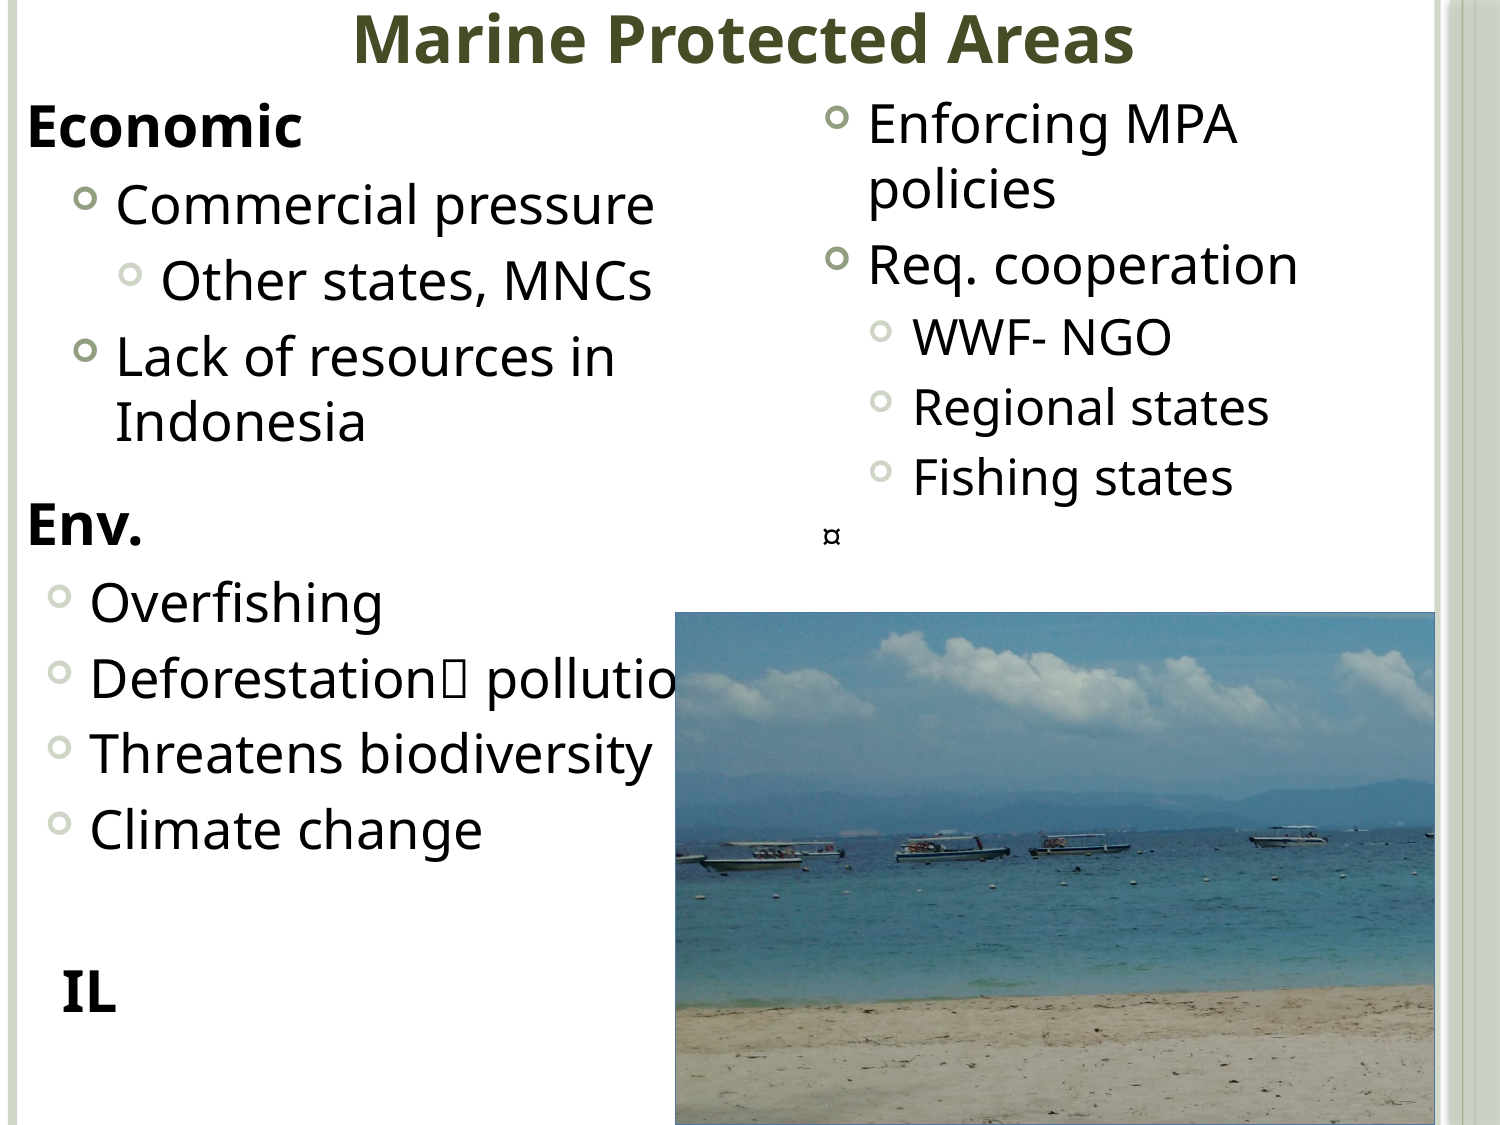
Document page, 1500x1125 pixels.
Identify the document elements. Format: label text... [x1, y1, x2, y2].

list Economic Commercial pressure Other states, MNCs Lack of resources in Indonesia Env. Overfishing Deforestation pollution Threatens biodiversity Climate change IL Enforcing MPA policies Req. cooperation WWF- NGO Regional states Fishing states ¤ [0, 82, 1435, 1095]
text_box Marine Protected Areas [12, 0, 1475, 85]
picture [674, 611, 1436, 1125]
